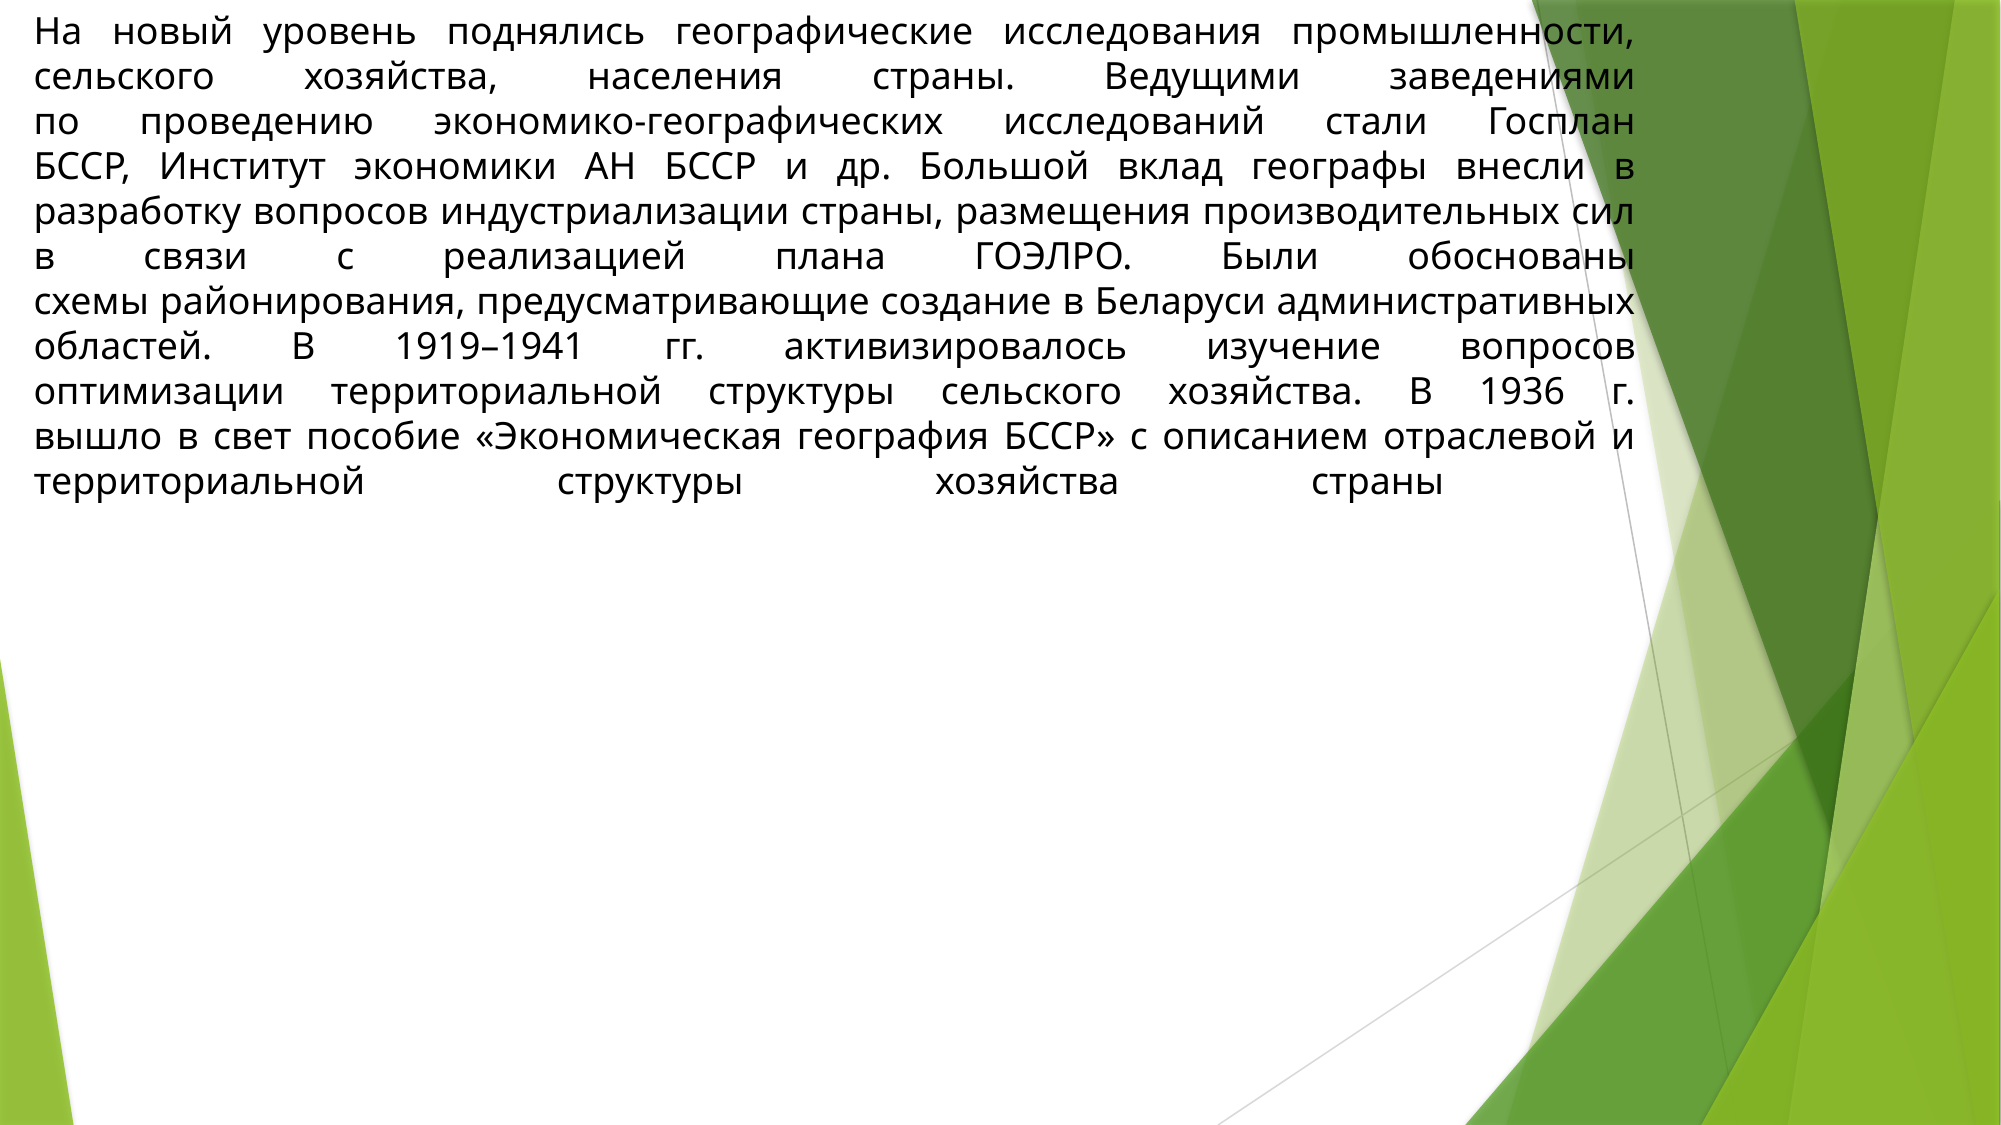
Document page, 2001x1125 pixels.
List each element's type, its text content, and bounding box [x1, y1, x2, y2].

text_box На новый уровень поднялись географические исследования промышленности, сельского хозяйства, населения страны. Ведущими заведениями по проведению экономико-географических исследований стали Госплан БССР, Институт экономики АН БССР и др. Большой вклад географы внесли в разработку вопросов индустриализации страны, размещения производительных сил в связи с реализацией плана ГОЭЛРО. Были обоснованы схемы районирования, предусматривающие создание в Беларуси административных областей. В 1919–1941 гг. активизировалось изучение вопросов оптимизации территориальной структуры сельского хозяйства. В 1936 г. вышло в свет пособие «Экономическая география БССР» с описанием отраслевой и территориальной структуры хозяйства страны [18, 0, 1652, 555]
